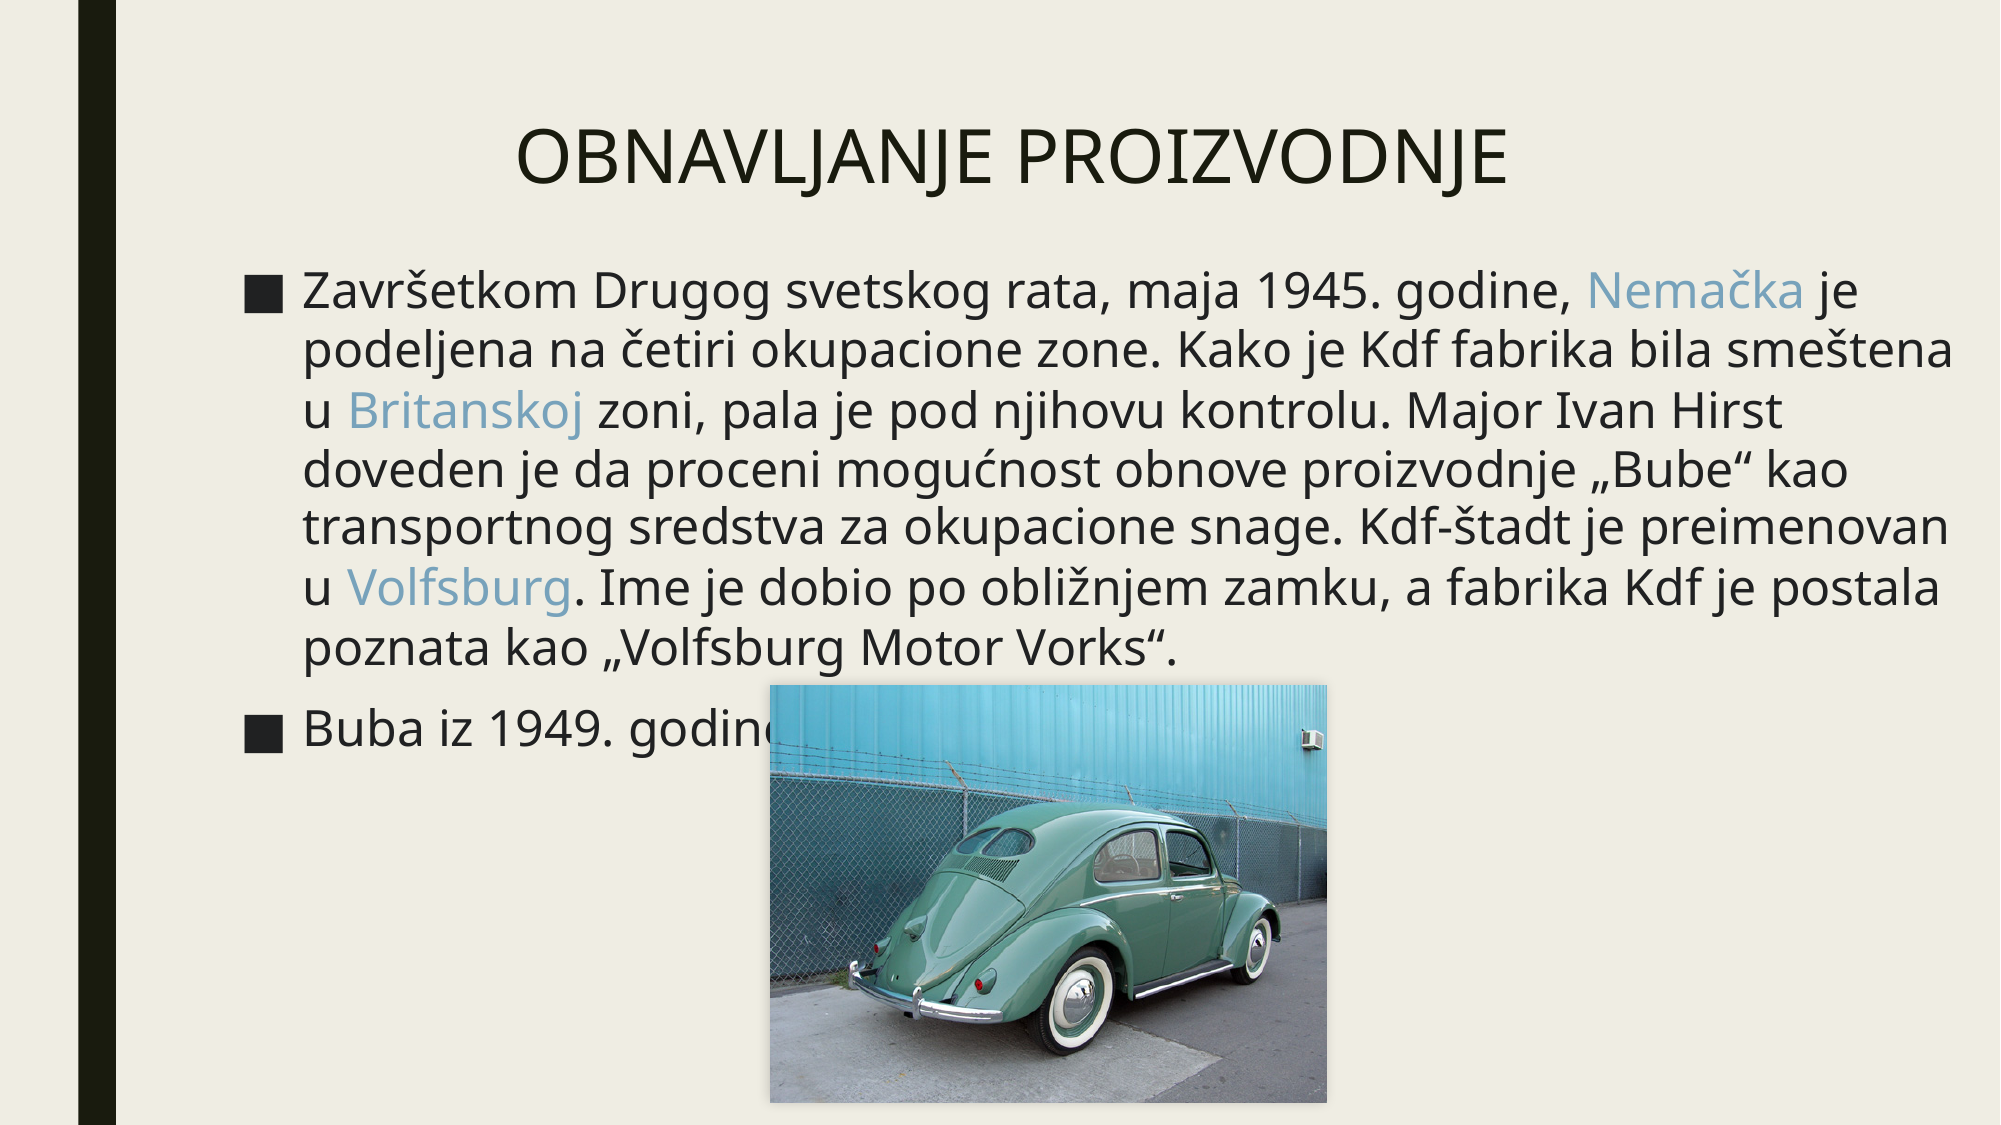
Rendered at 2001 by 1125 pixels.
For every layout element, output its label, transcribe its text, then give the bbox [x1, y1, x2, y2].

list Završetkom Drugog svetskog rata, maja 1945. godine, Nemačka je podeljena na četiri okupacione zone. Kako je Kdf fabrika bila smeštena u Britanskoj zoni, pala je pod njihovu kontrolu. Major Ivan Hirst doveden je da proceni mogućnost obnove proizvodnje „Bube“ kao transportnog sredstva za okupacione snage. Kdf-štadt je preimenovan u Volfsburg. Ime je dobio po obližnjem zamku, a fabrika Kdf je postala poznata kao „Volfsburg Motor Vorks“. Buba iz 1949. godine: [225, 250, 1976, 1125]
picture [770, 685, 1327, 1103]
title OBNAVLJANJE PROIZVODNJE [225, 112, 1800, 250]
